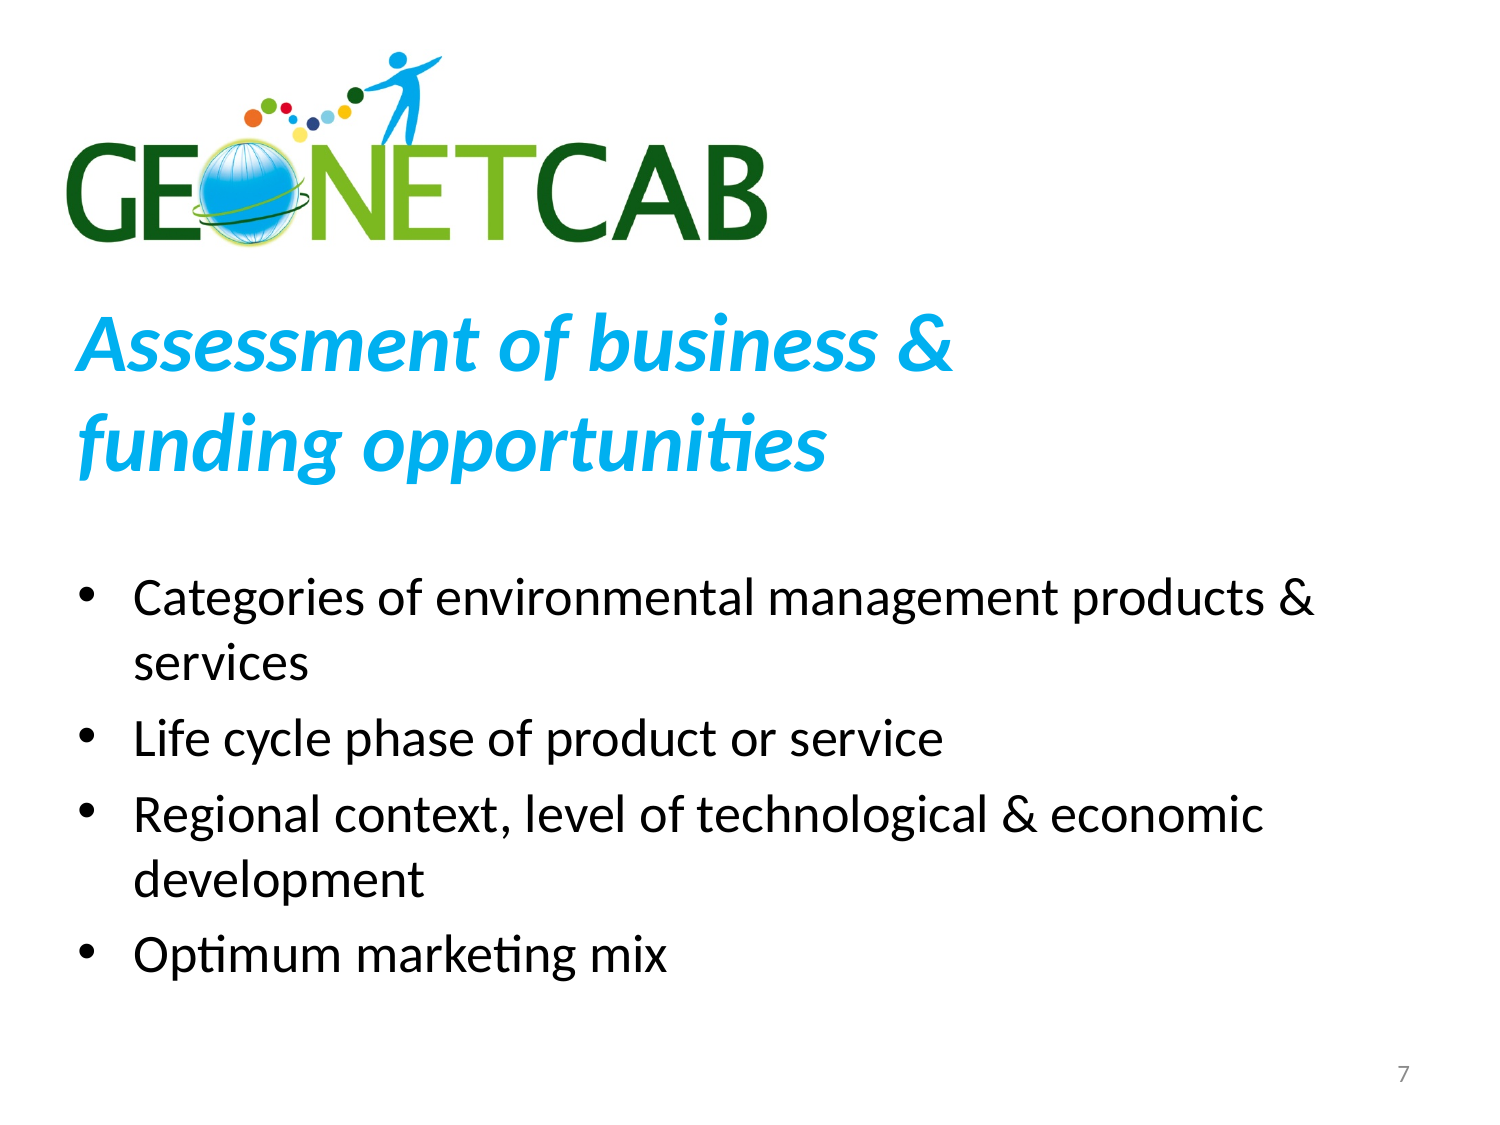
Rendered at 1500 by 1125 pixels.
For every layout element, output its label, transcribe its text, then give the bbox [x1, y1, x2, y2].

list Categories of environmental management products & services Life cycle phase of product or service Regional context, level of technological & economic development Optimum marketing mix [62, 512, 1409, 1125]
title Assessment of business & funding opportunities [62, 299, 1409, 478]
picture [62, 49, 771, 266]
slide_number 7 [1074, 1042, 1425, 1103]
